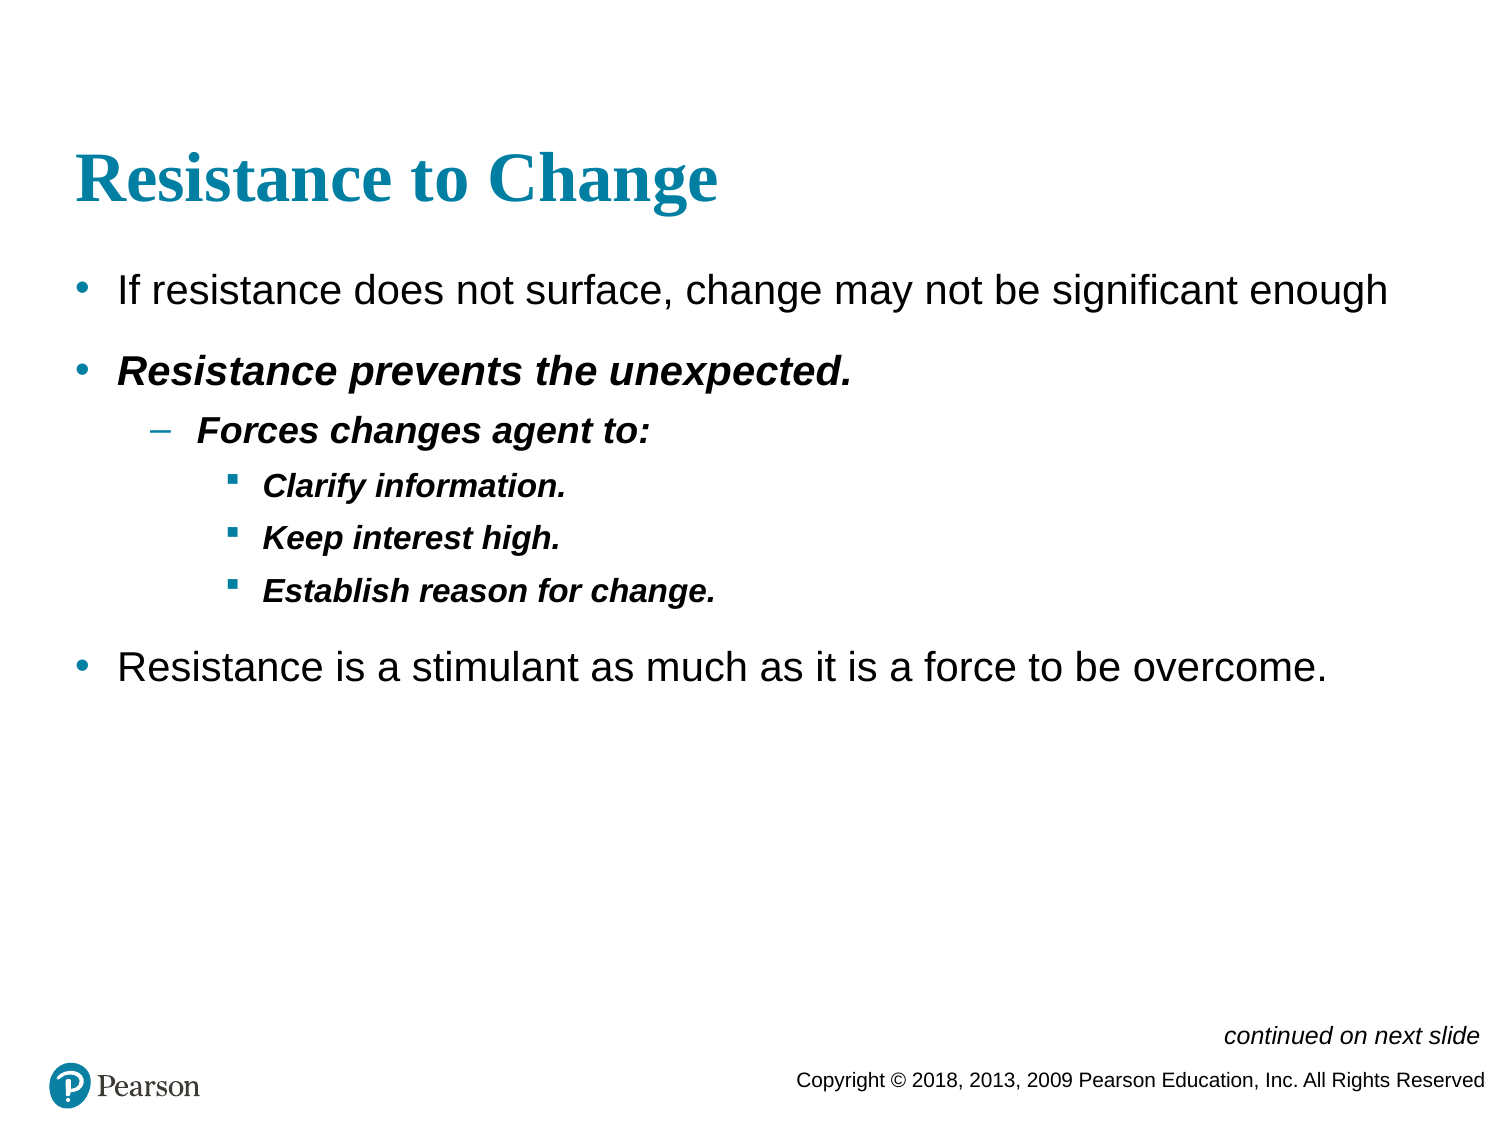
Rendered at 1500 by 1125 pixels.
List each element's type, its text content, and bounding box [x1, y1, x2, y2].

list If resistance does not surface, change may not be significant enough Resistance prevents the unexpected. Forces changes agent to: Clarify information. Keep interest high. Establish reason for change. Resistance is a stimulant as much as it is a force to be overcome. [75, 262, 1425, 1005]
text_box continued on next slide [1209, 1012, 1496, 1058]
title Resistance to Change [75, 35, 1425, 216]
